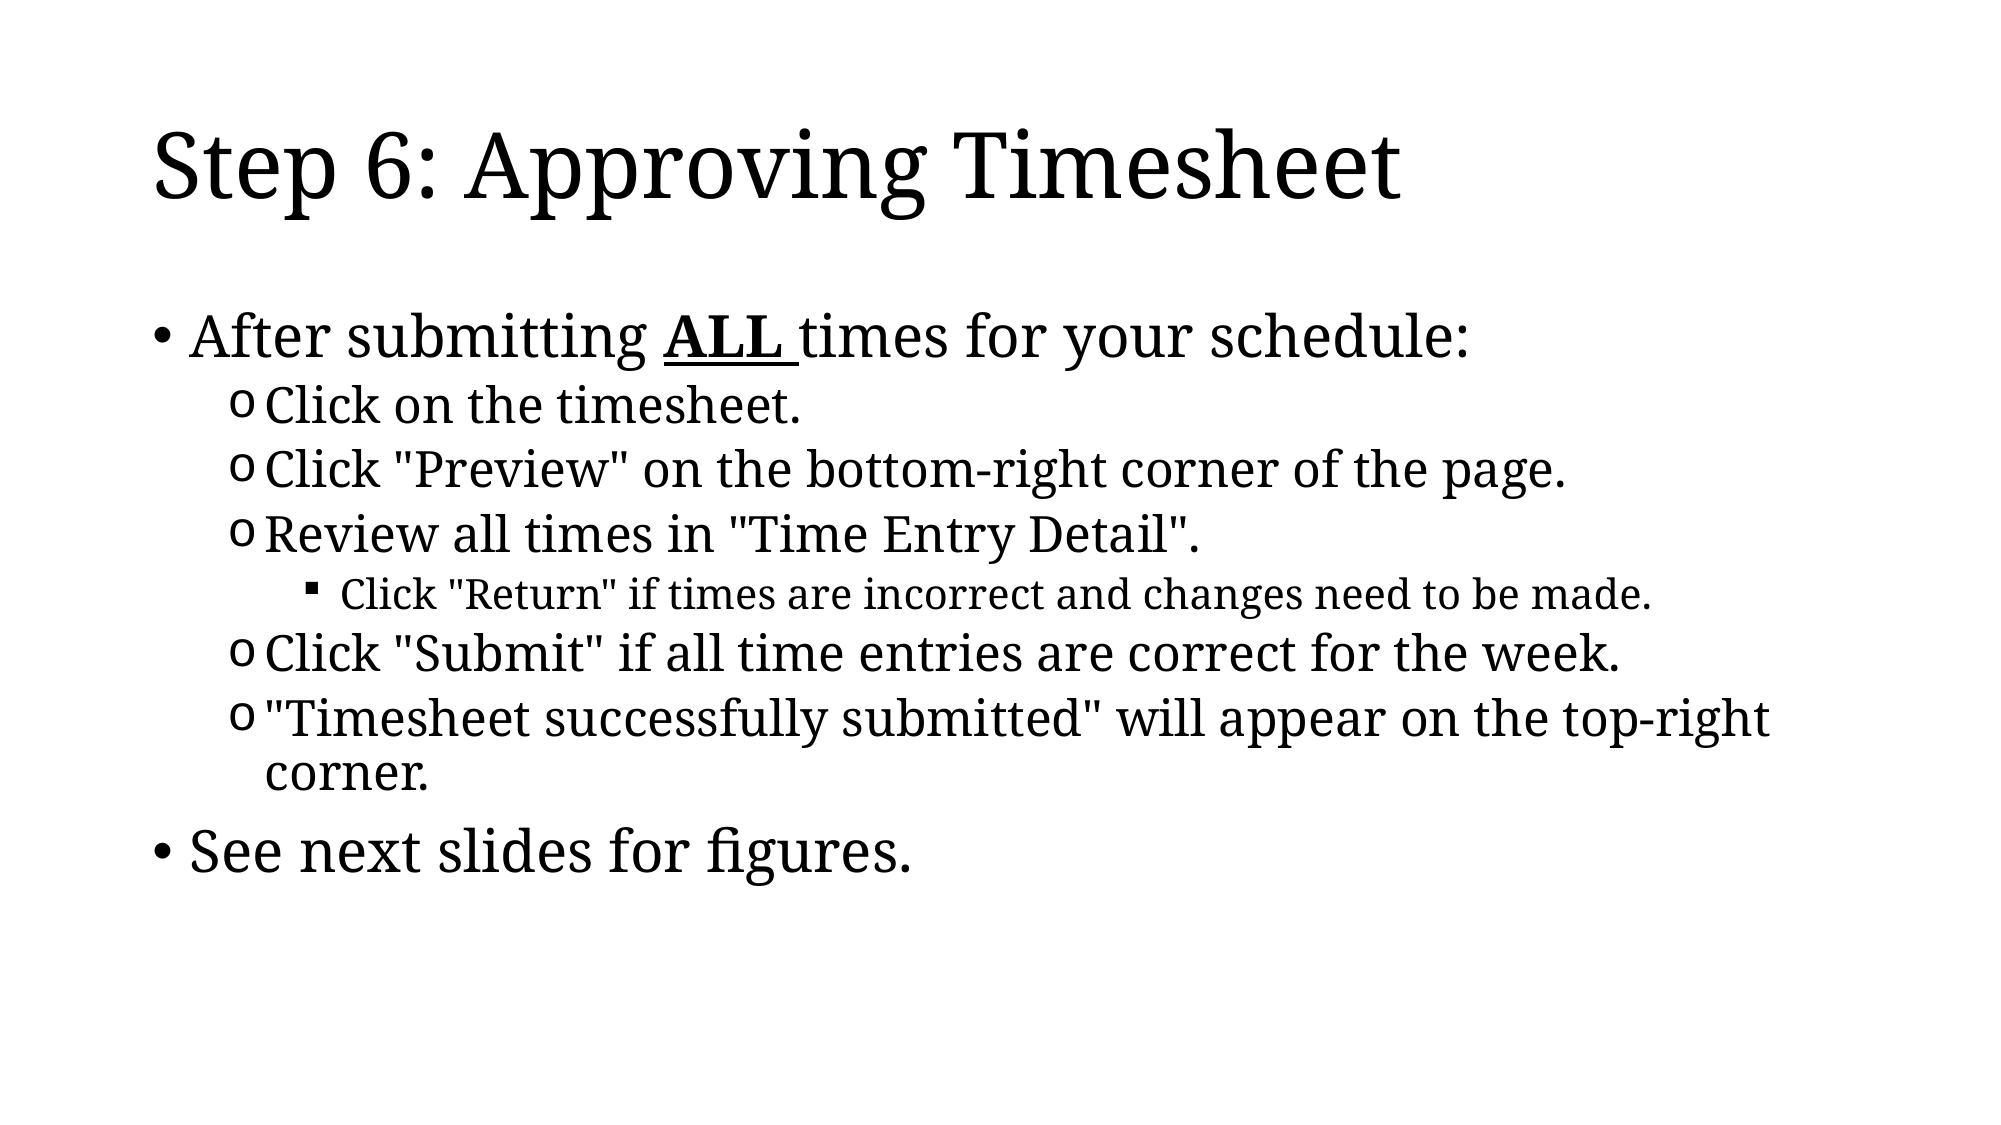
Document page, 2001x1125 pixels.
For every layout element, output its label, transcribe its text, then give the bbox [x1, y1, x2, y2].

list After submitting ALL times for your schedule: Click on the timesheet. Click "Preview" on the bottom-right corner of the page. Review all times in "Time Entry Detail". Click "Return" if times are incorrect and changes need to be made. Click "Submit" if all time entries are correct for the week. "Timesheet successfully submitted" will appear on the top-right corner. See next slides for figures. [137, 299, 1863, 1014]
title Step 6: Approving Timesheet [137, 59, 1863, 278]
